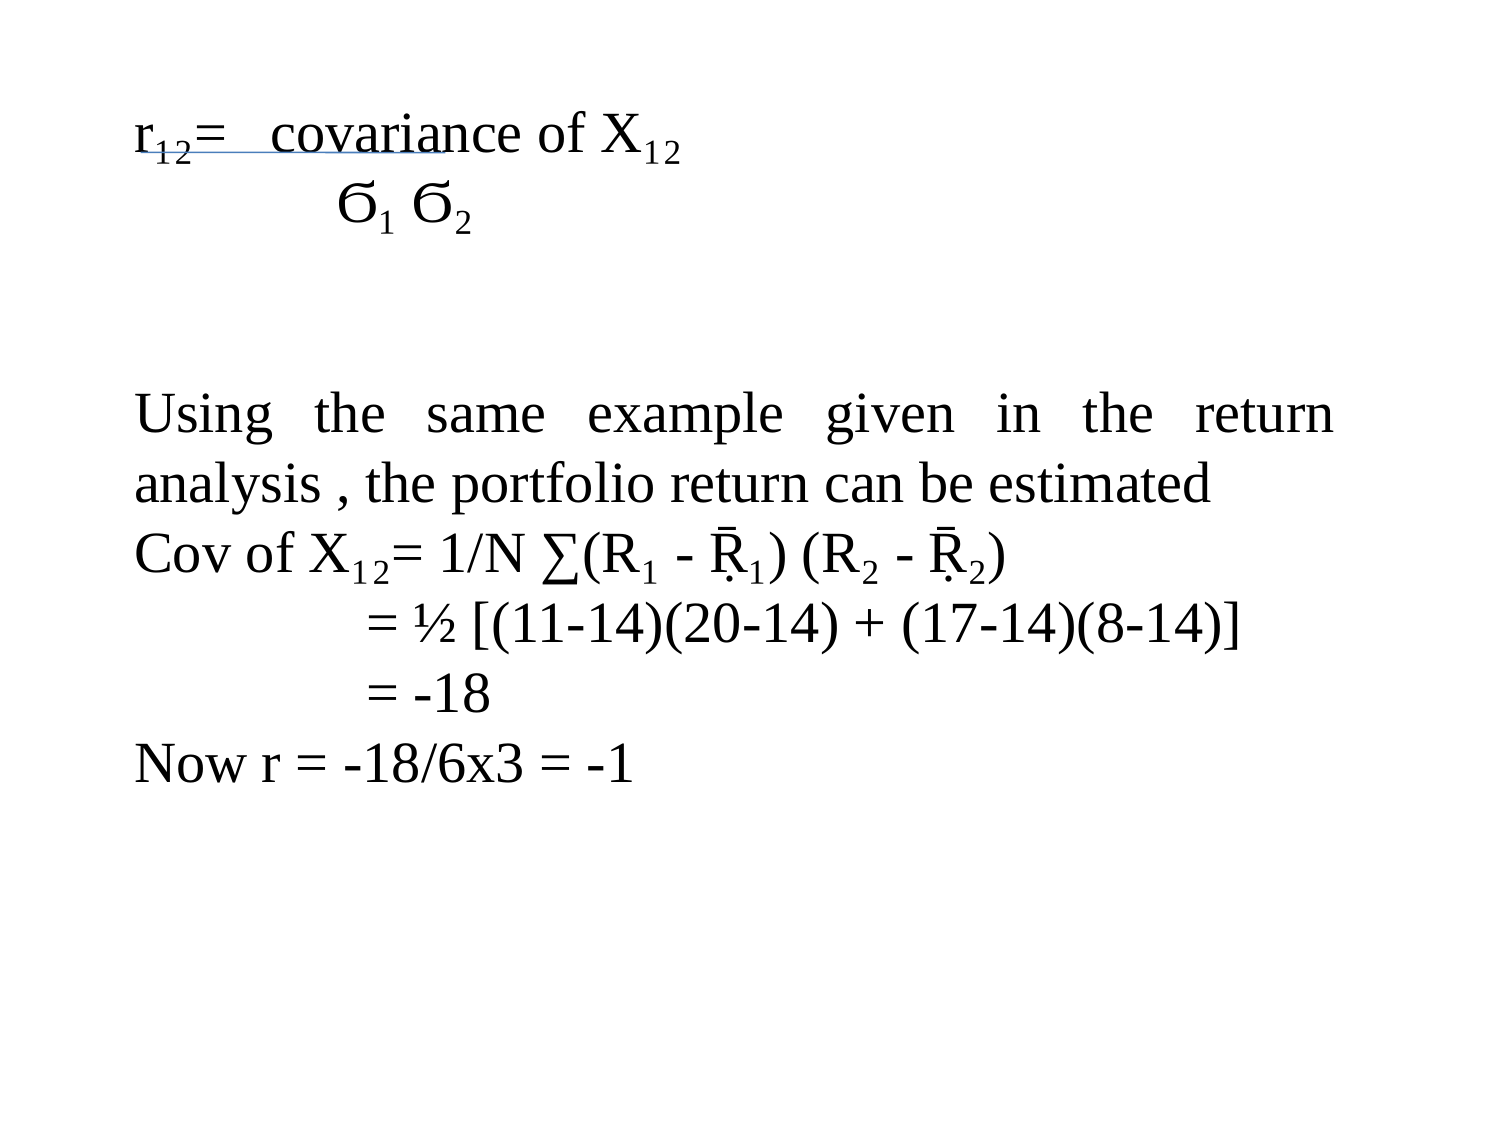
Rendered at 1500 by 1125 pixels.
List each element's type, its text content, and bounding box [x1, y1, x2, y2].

text_box r₁₂= covariance of X₁₂ Ϭ₁ Ϭ₂ Using the same example given in the return analysis , the portfolio return can be estimated Cov of X₁₂= 1/N ∑(R₁ - Ṝ₁) (R₂ - Ṝ₂) = ½ [(11-14)(20-14) + (17-14)(8-14)] = -18 Now r = -18/6x3 = -1 [119, 87, 1350, 892]
